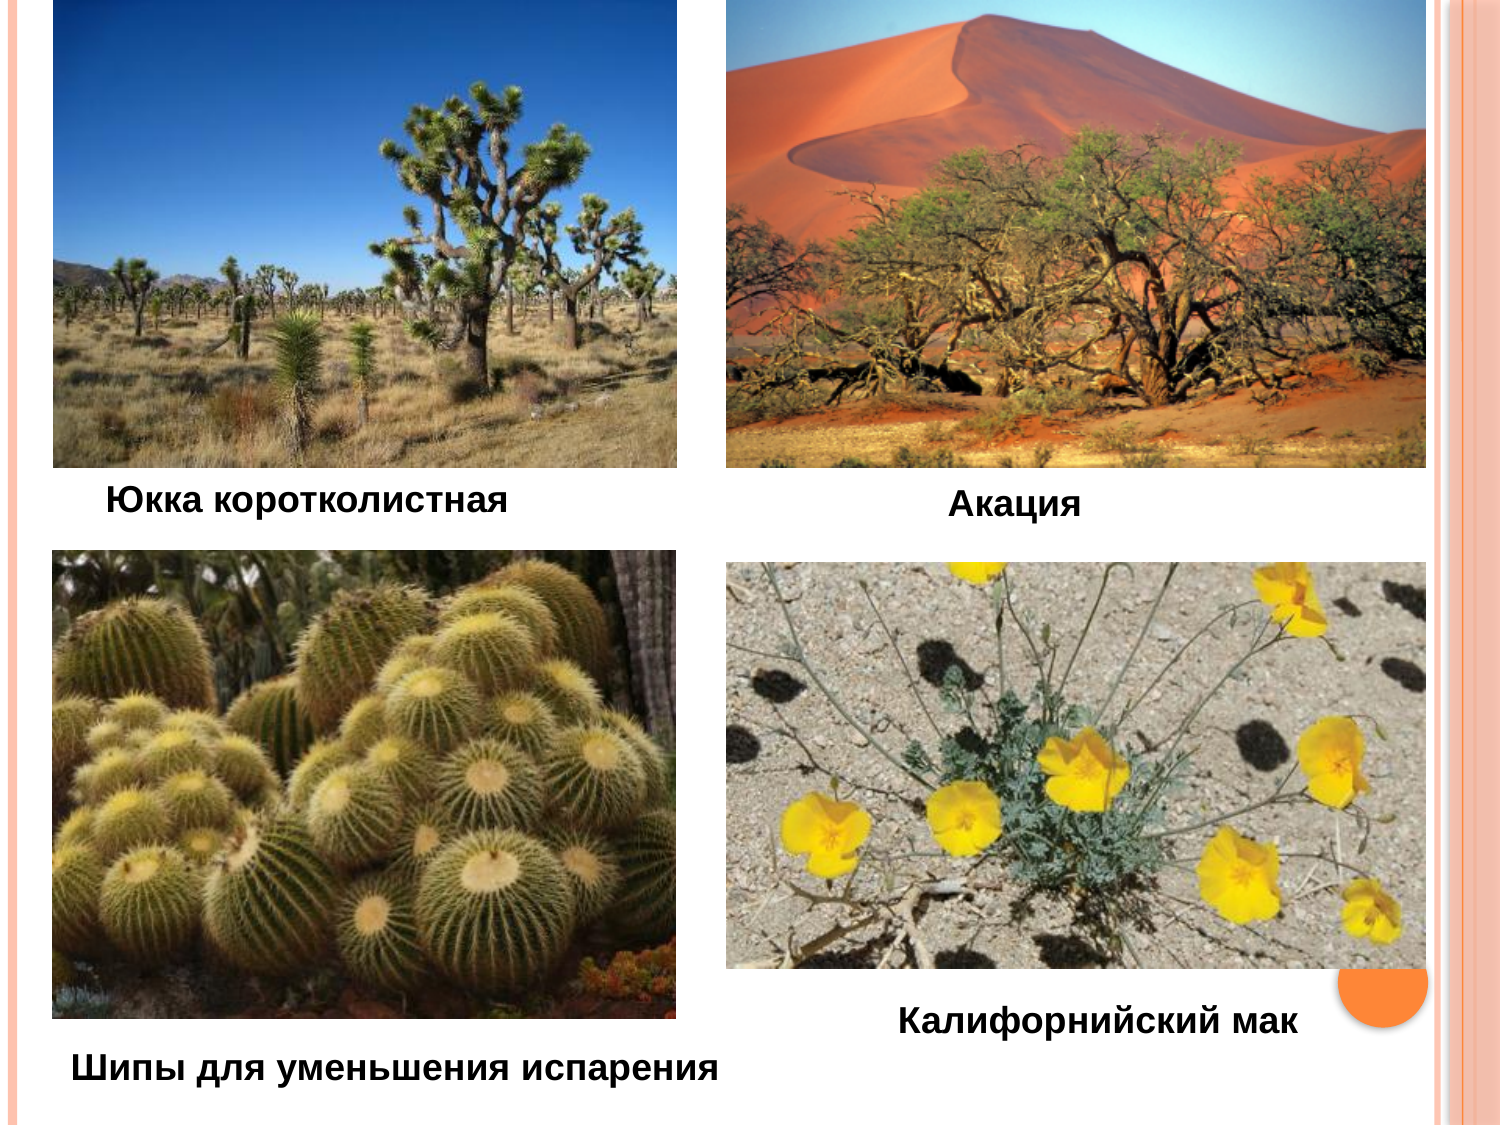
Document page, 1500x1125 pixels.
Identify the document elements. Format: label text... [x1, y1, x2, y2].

picture [51, 550, 677, 1019]
picture [725, 561, 1427, 969]
text_box Юкка коротколистная [90, 477, 525, 528]
text_box Калифорнийский мак [883, 988, 1314, 1048]
text_box Шипы для уменьшения испарения [55, 1035, 736, 1095]
picture [52, 0, 678, 469]
text_box Акация [933, 477, 1098, 532]
picture [725, 0, 1427, 469]
